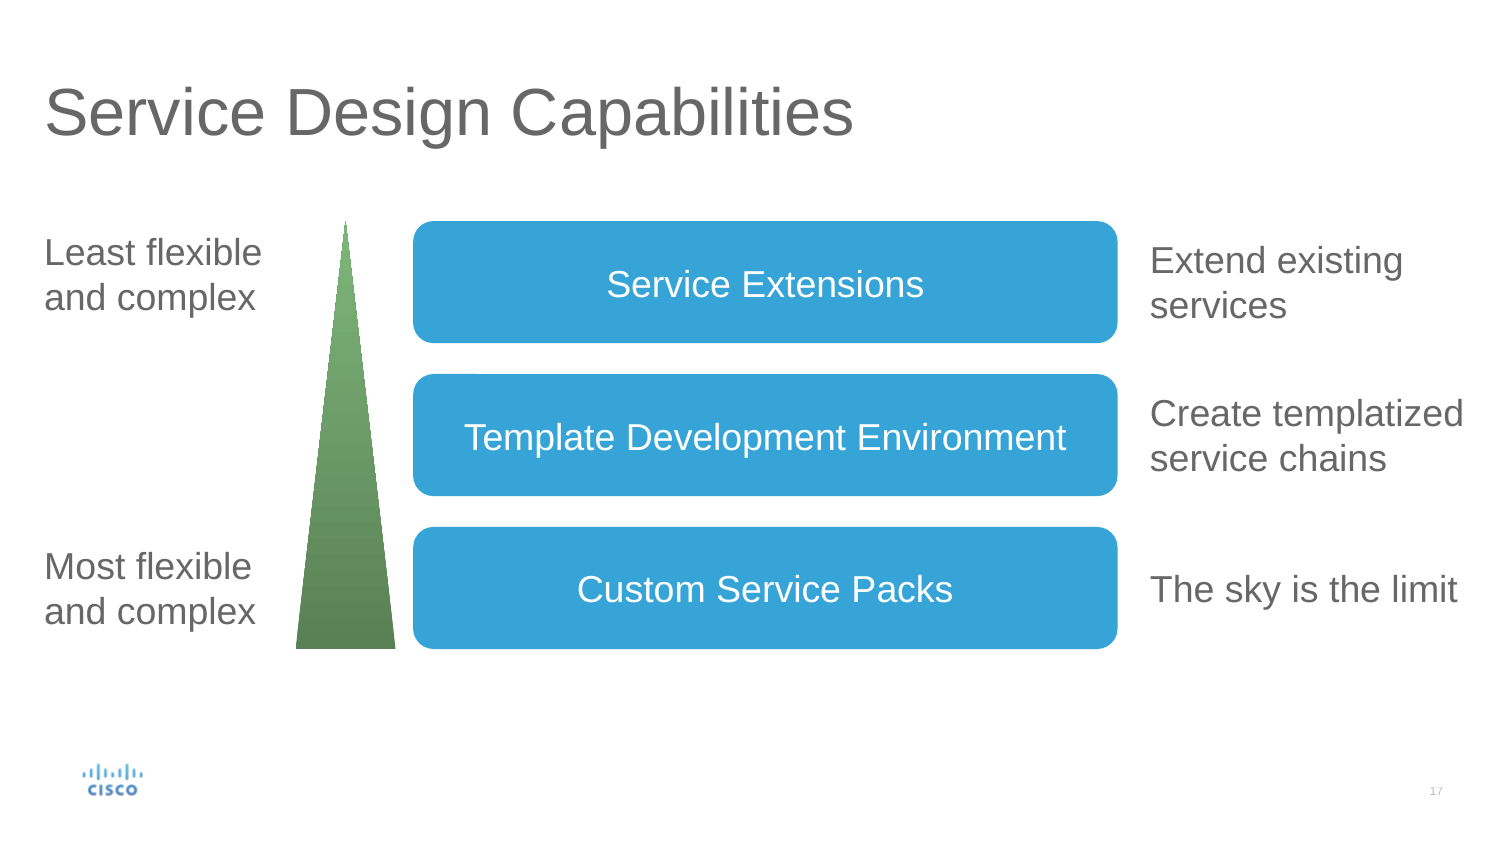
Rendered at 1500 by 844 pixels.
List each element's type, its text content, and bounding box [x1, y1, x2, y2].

text_box [293, 218, 398, 652]
text_box Template Development Environment [410, 371, 1120, 499]
text_box Extend existing services [1135, 229, 1486, 334]
text_box Most flexible and complex [29, 534, 281, 640]
text_box Custom Service Packs [410, 524, 1120, 652]
text_box Service Extensions [410, 218, 1120, 346]
title Service Design Capabilities [29, 55, 1399, 176]
text_box Create templatized service chains [1135, 381, 1486, 487]
text_box Least flexible and complex [29, 221, 281, 326]
picture [77, 758, 149, 803]
text_box The sky is the limit [1135, 557, 1486, 618]
